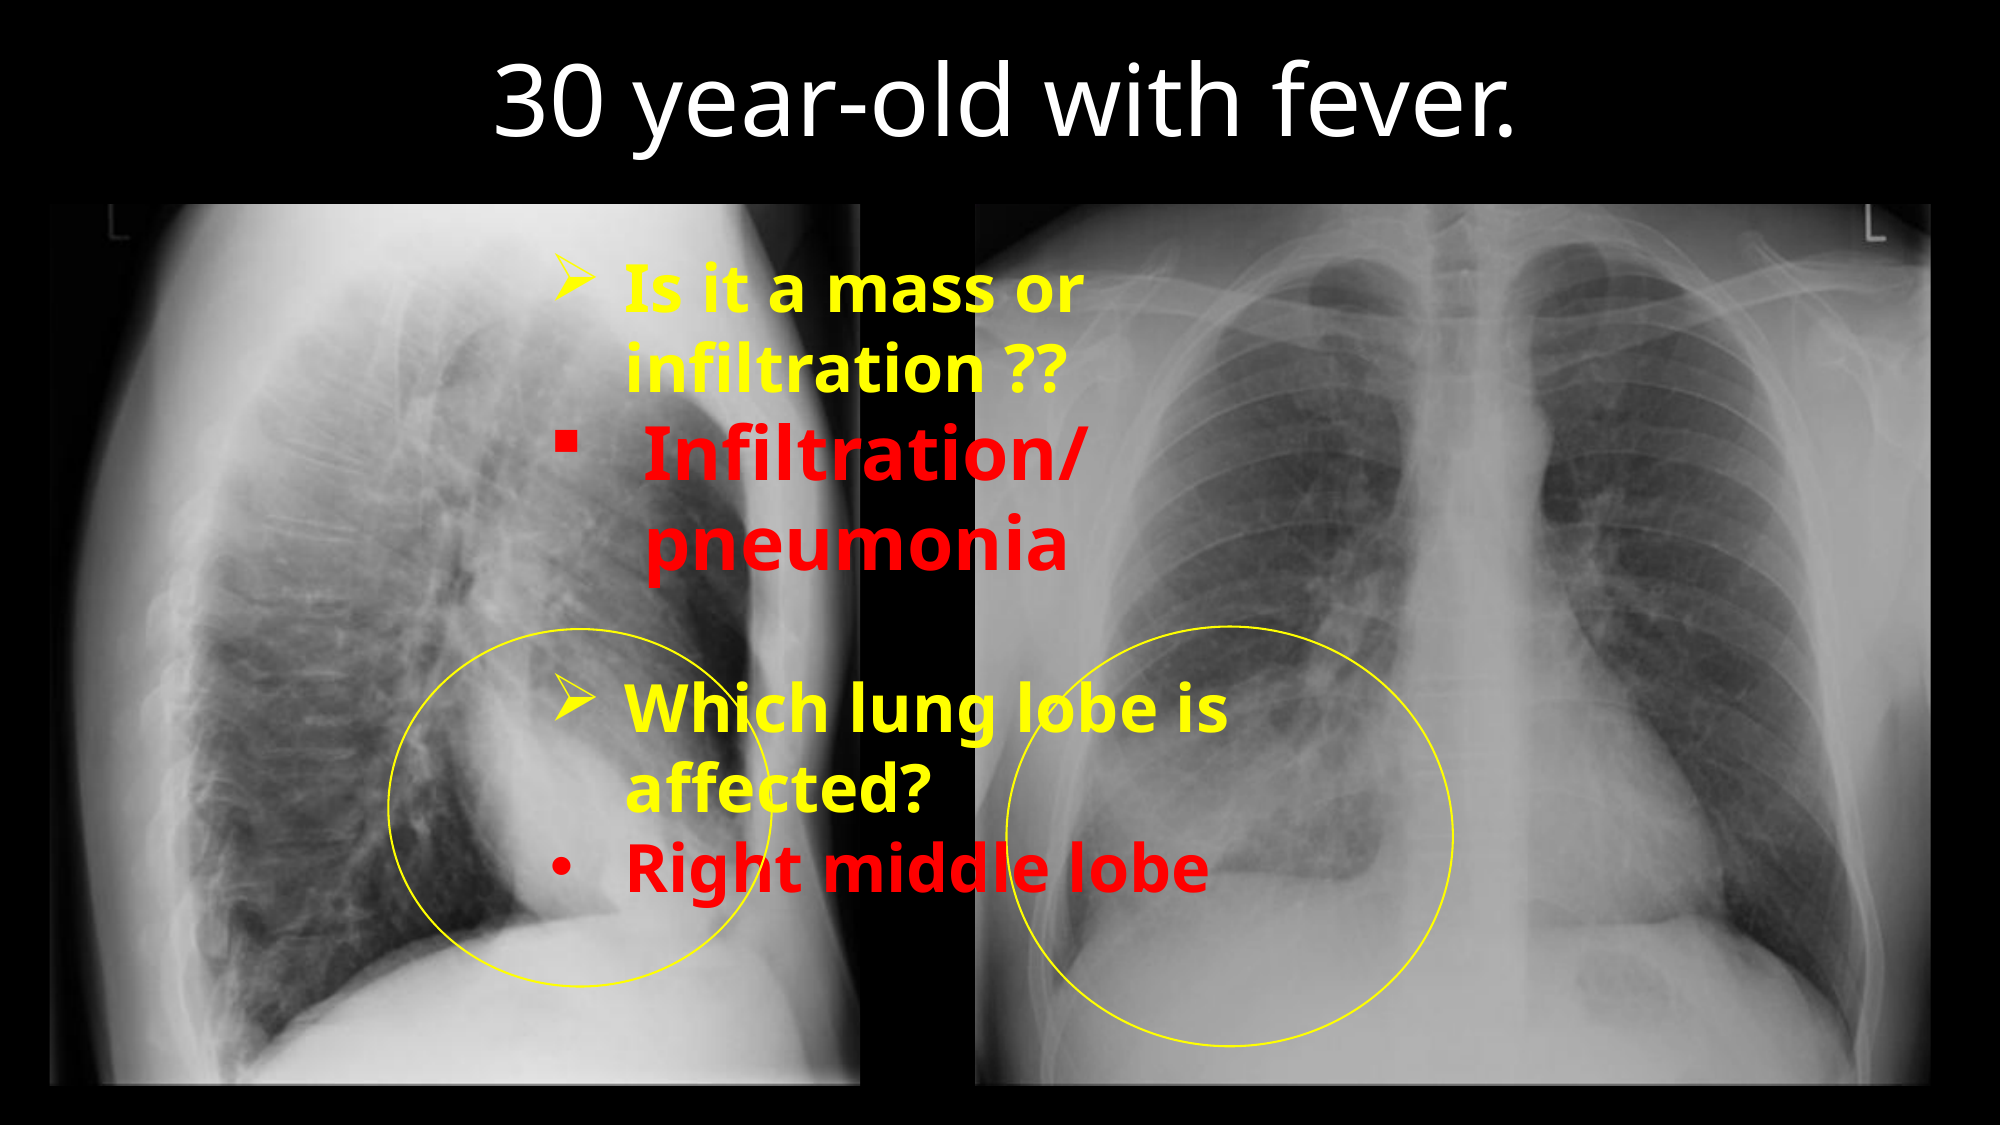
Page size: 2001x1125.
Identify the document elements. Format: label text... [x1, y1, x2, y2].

text_box Is it a mass or infiltration ?? Infiltration/pneumonia Which lung lobe is affected? Right middle lobe [860, 238, 974, 913]
text_box 30 year-old with fever. [100, 28, 1912, 164]
picture [49, 204, 861, 1086]
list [974, 204, 1931, 1086]
